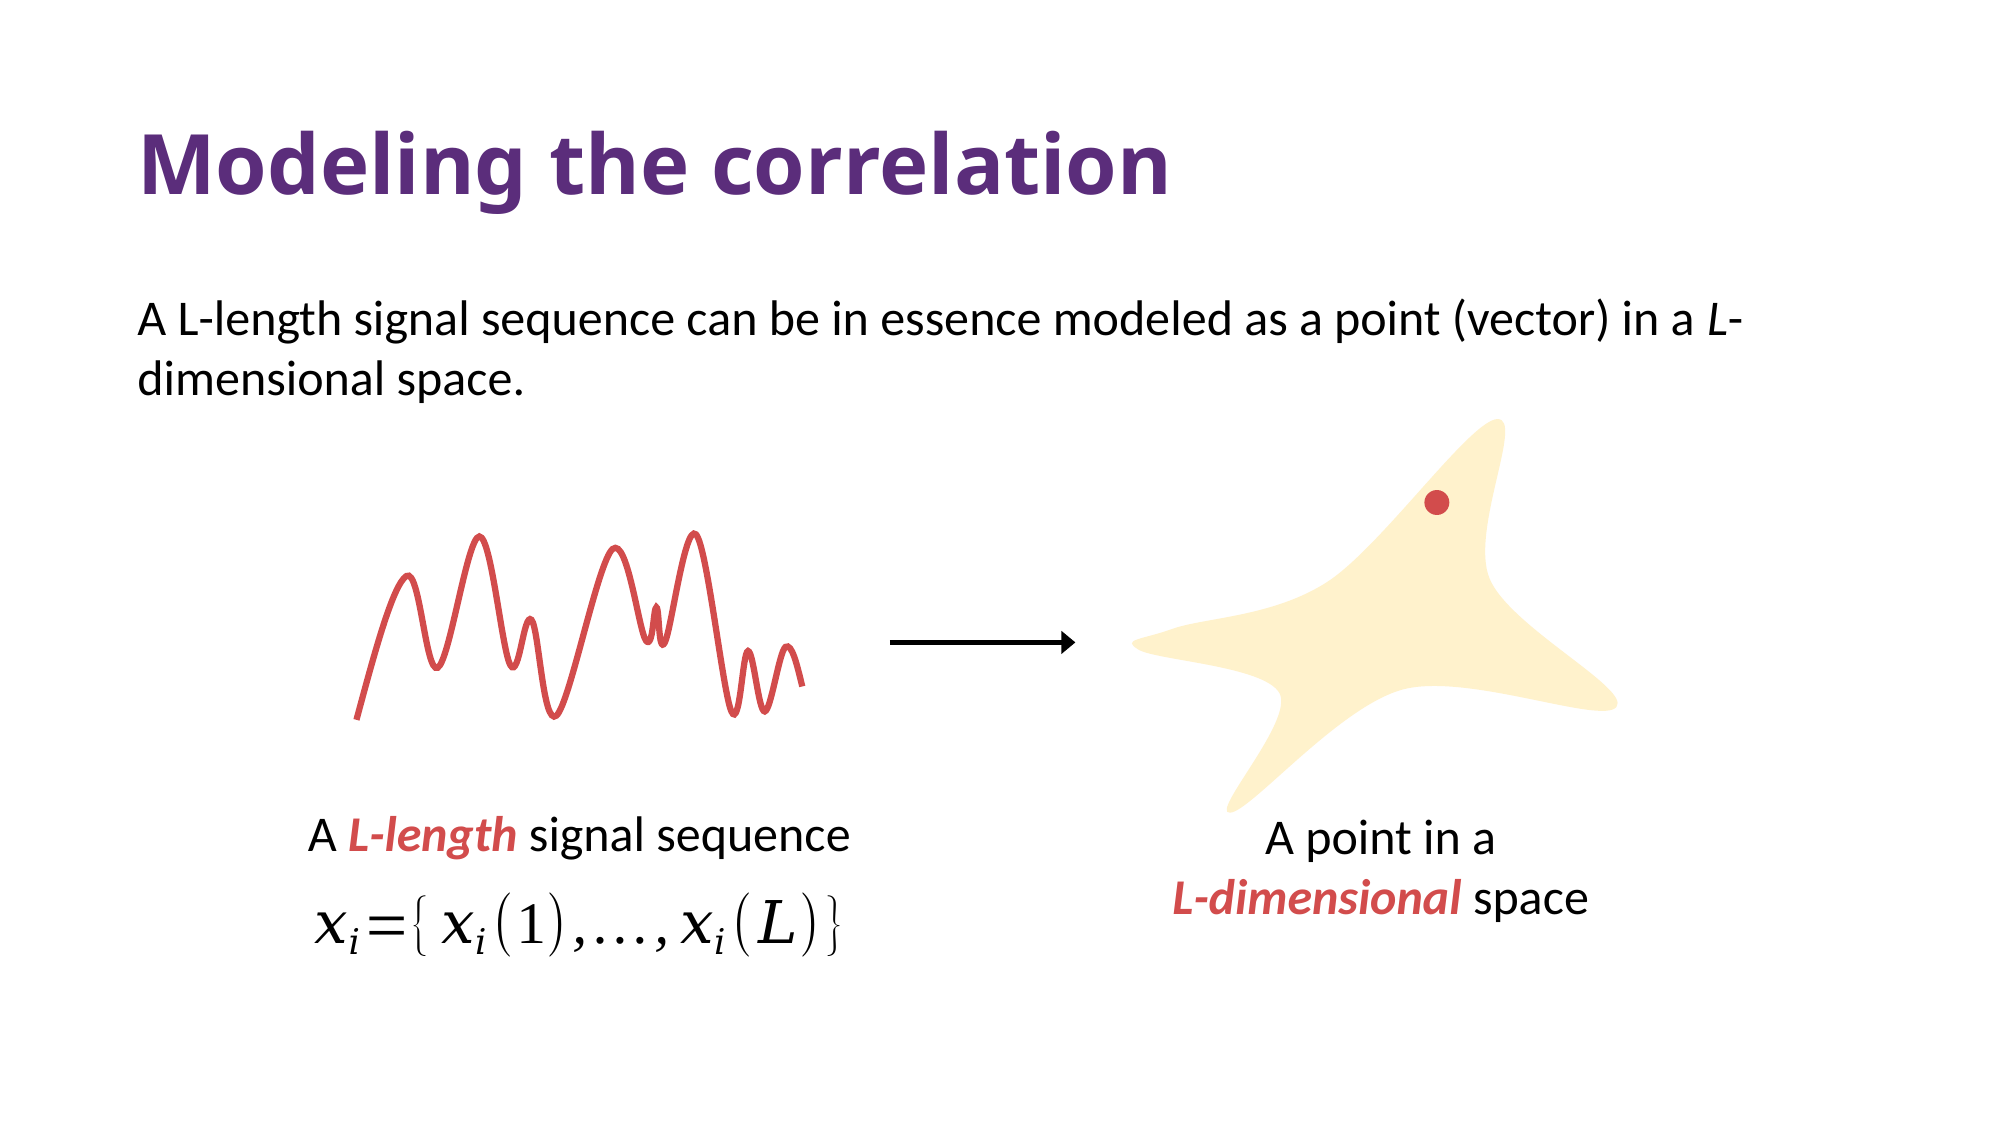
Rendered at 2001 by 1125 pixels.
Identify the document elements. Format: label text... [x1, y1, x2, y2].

text_box [1424, 490, 1450, 515]
text_box A L-length signal sequence [268, 794, 890, 869]
text_box A point in a L-dimensional space [1157, 796, 1616, 932]
text_box [1130, 418, 1619, 796]
text_box Modeling the correlation [122, 103, 1805, 219]
text_box [355, 532, 804, 721]
